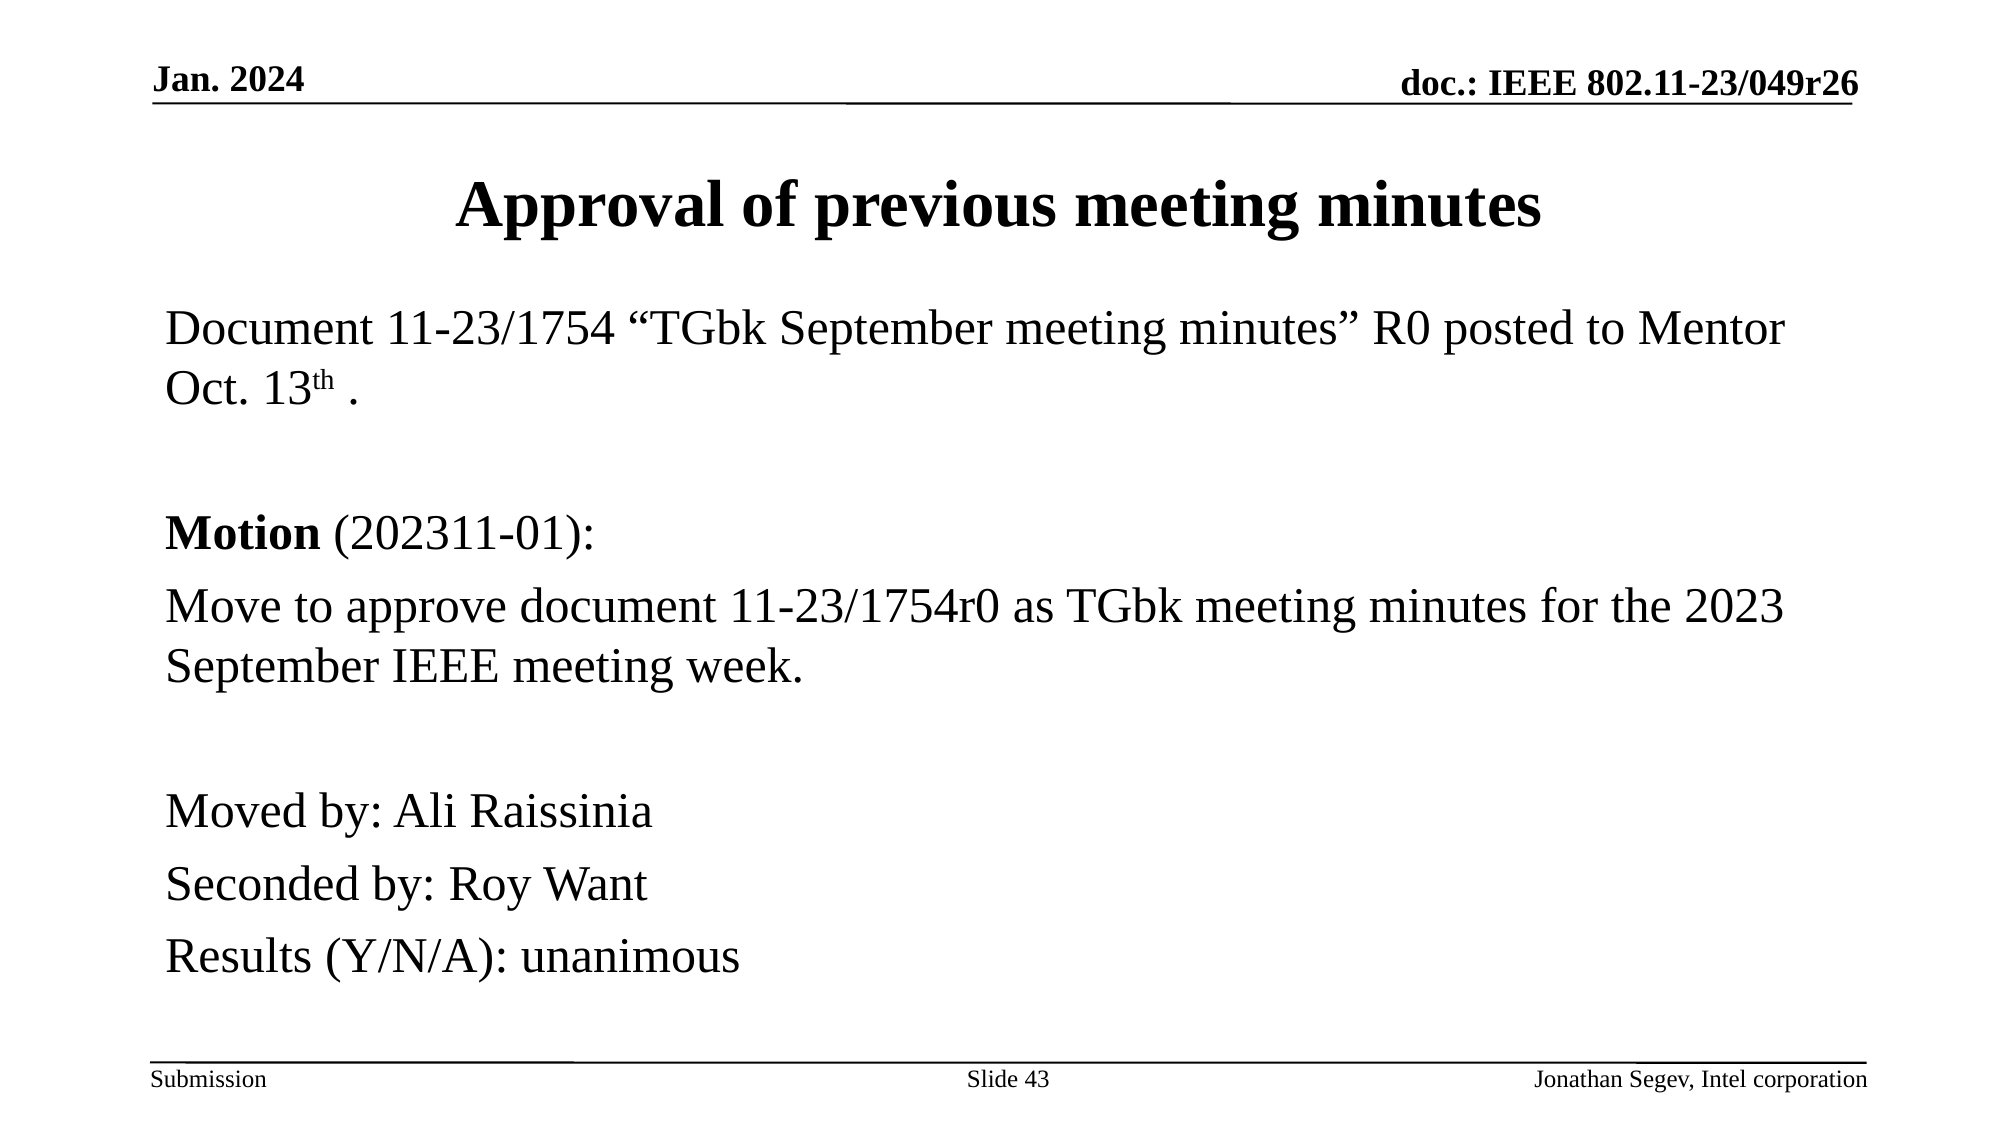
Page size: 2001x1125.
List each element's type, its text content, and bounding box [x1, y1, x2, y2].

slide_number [152, 54, 563, 100]
slide_number Slide 43 [950, 1061, 1067, 1123]
list Document 11-23/1754 “TGbk September meeting minutes” R0 posted to Mentor Oct. 13th . Motion (202311-01): Move to approve document 11-23/1754r0 as TGbk meeting minutes for the 2023 September IEEE meeting week. Moved by: Ali Raissinia Seconded by: Roy Want Results (Y/N/A): unanimous [149, 286, 1850, 1000]
footer Jonathan Segev, Intel corporation [1171, 1061, 1869, 1093]
title Approval of previous meeting minutes [149, 112, 1850, 286]
